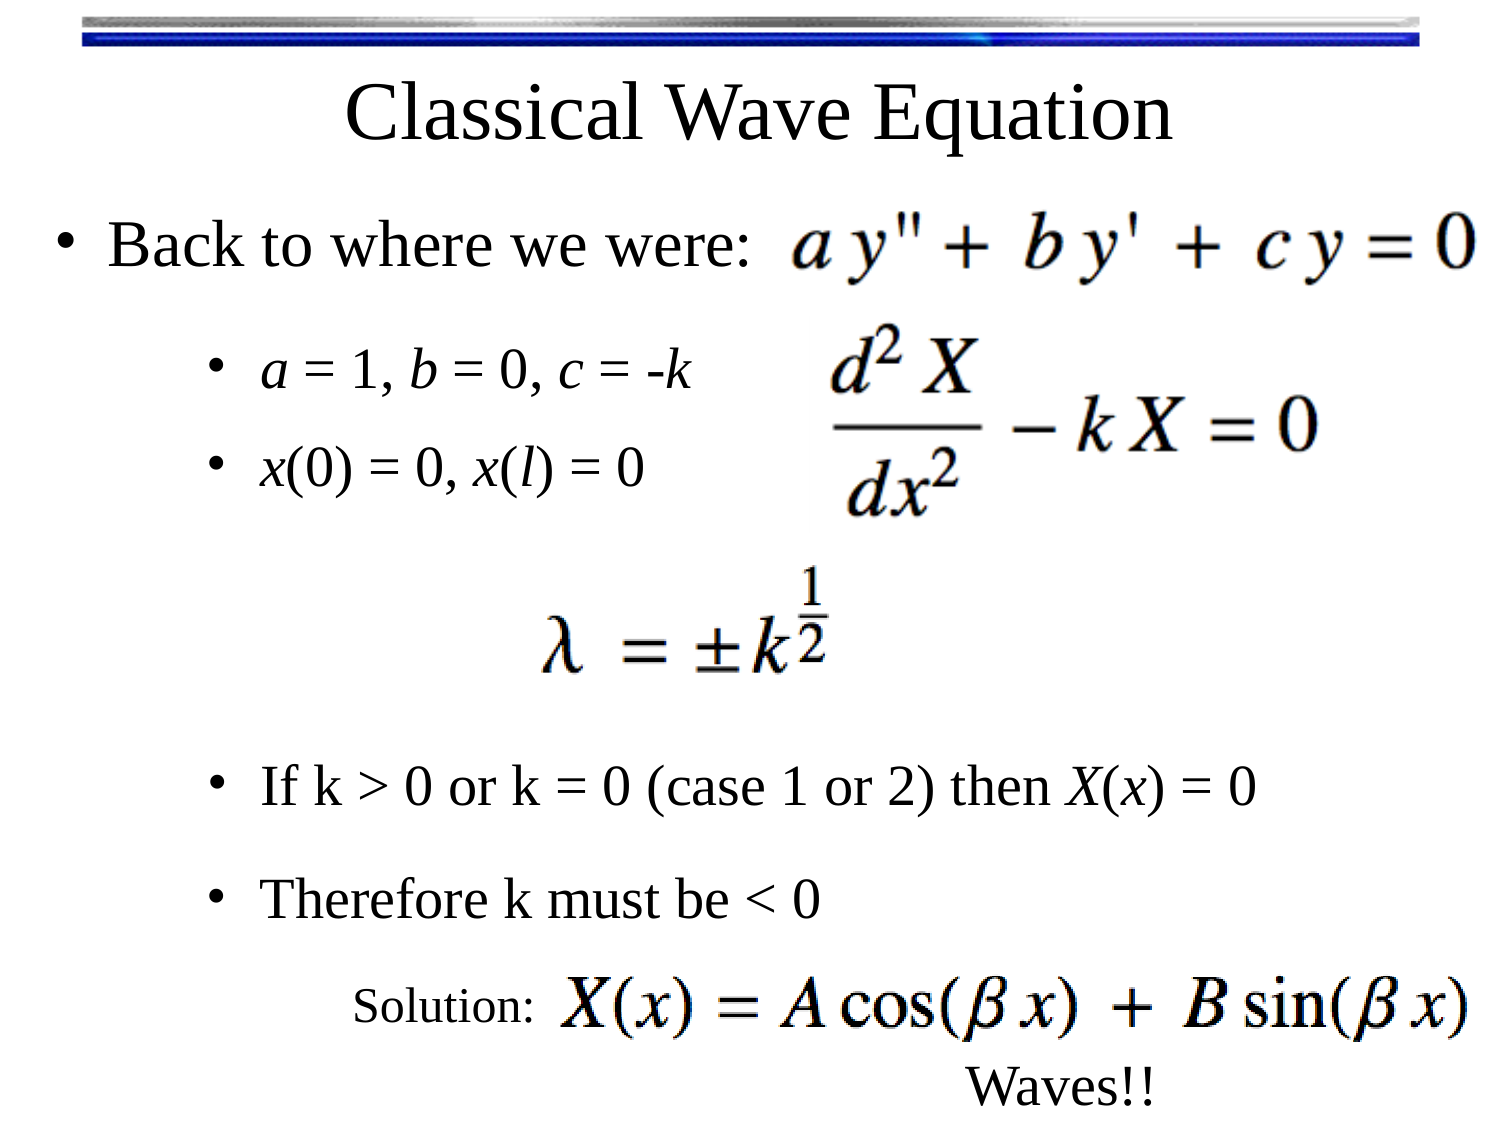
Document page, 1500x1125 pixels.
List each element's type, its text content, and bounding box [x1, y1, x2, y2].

picture [79, 12, 1426, 52]
text_box a = 1, b = 0, c = -k [99, 322, 754, 408]
text_box Back to where we were: [37, 199, 1463, 435]
picture [780, 186, 1498, 296]
text_box Solution: [337, 965, 540, 1041]
text_box Classical Wave Equation [22, 13, 1498, 199]
text_box If k > 0 or k = 0 (case 1 or 2) then X(x) = 0 [100, 739, 1308, 825]
picture [808, 315, 1336, 534]
picture [513, 563, 875, 698]
text_box x(0) = 0, x(l) = 0 [99, 420, 754, 506]
text_box Waves!! [950, 1065, 1173, 1125]
picture [545, 956, 1476, 1057]
text_box Therefore k must be < 0 [99, 853, 1307, 938]
